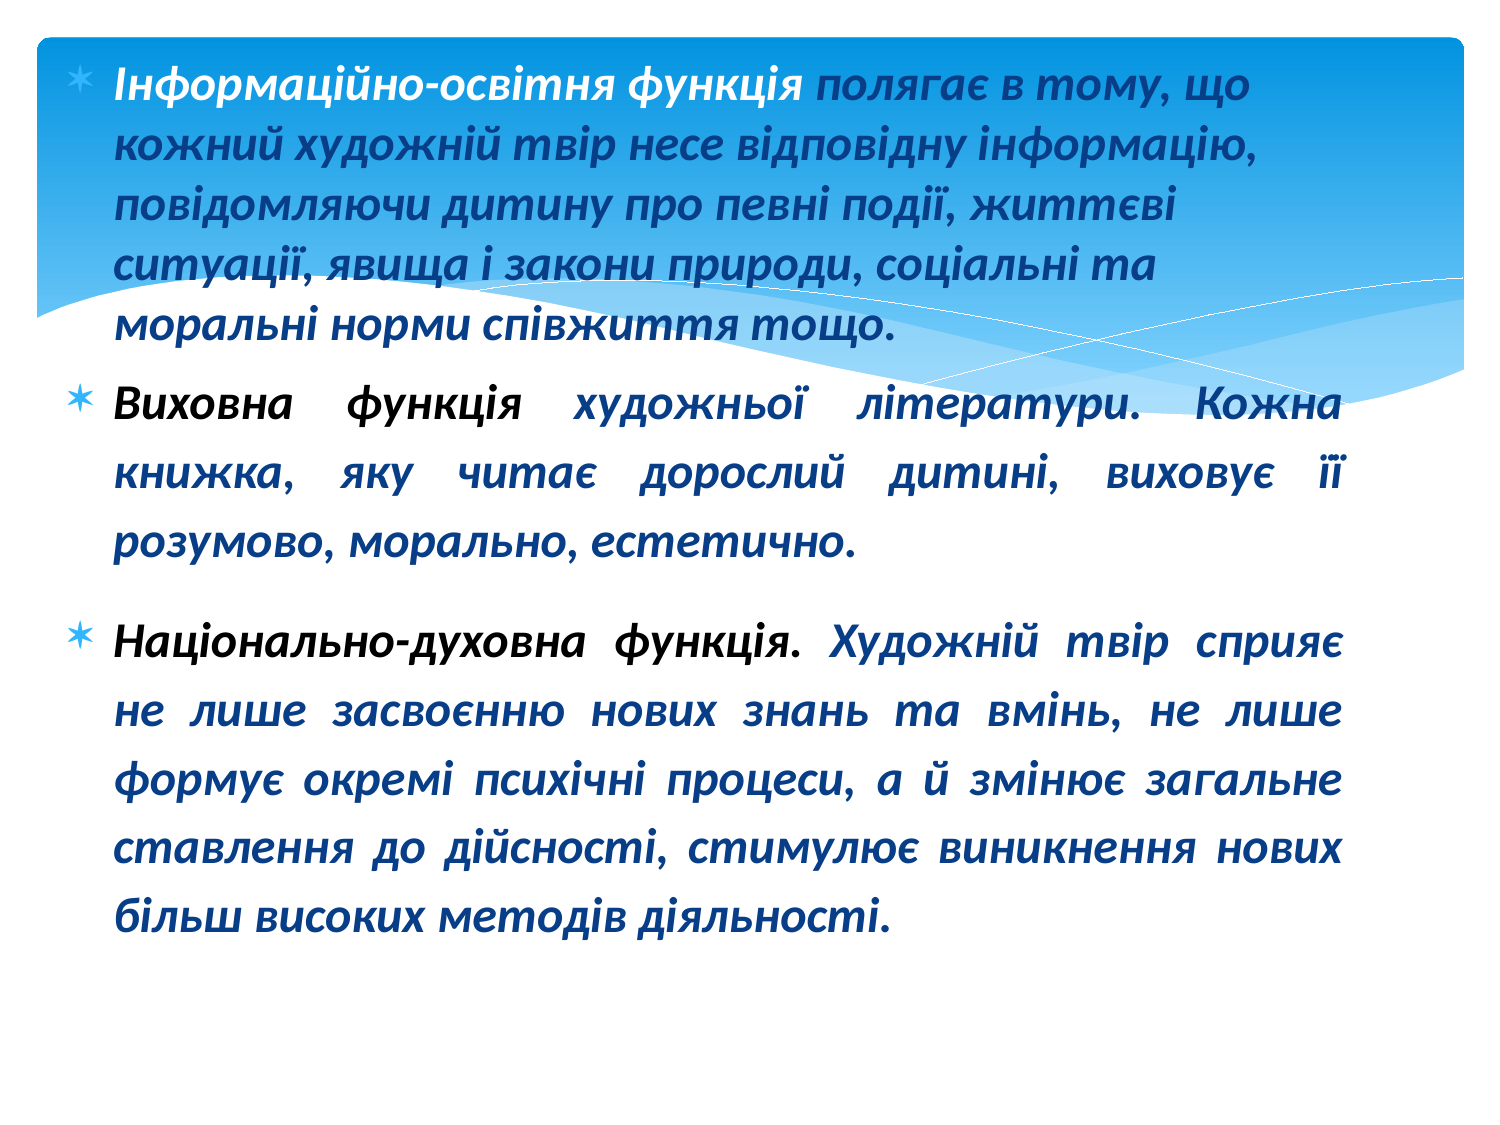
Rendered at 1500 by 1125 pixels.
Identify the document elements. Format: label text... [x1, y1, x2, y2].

list Інформаційно-освітня функція полягає в тому, що кожний художній твір несе відповідну інформацію, повідомляючи дитину про певні події, життєві ситуації, явища і закони природи, соціальні та моральні норми співжиття тощо. Виховна функція художньої літератури. Кожна книжка, яку читає дорослий дитині, виховує її розумово, морально, естетично. Національно-духовна функція. Художній твір сприяє не лише засвоєнню нових знань та вмінь, не лише формує окремі психічні процеси, а й змінює загальне ставлення до дійсності, стимулює виникнення нових більш високих методів діяльності. [53, 42, 1359, 1005]
